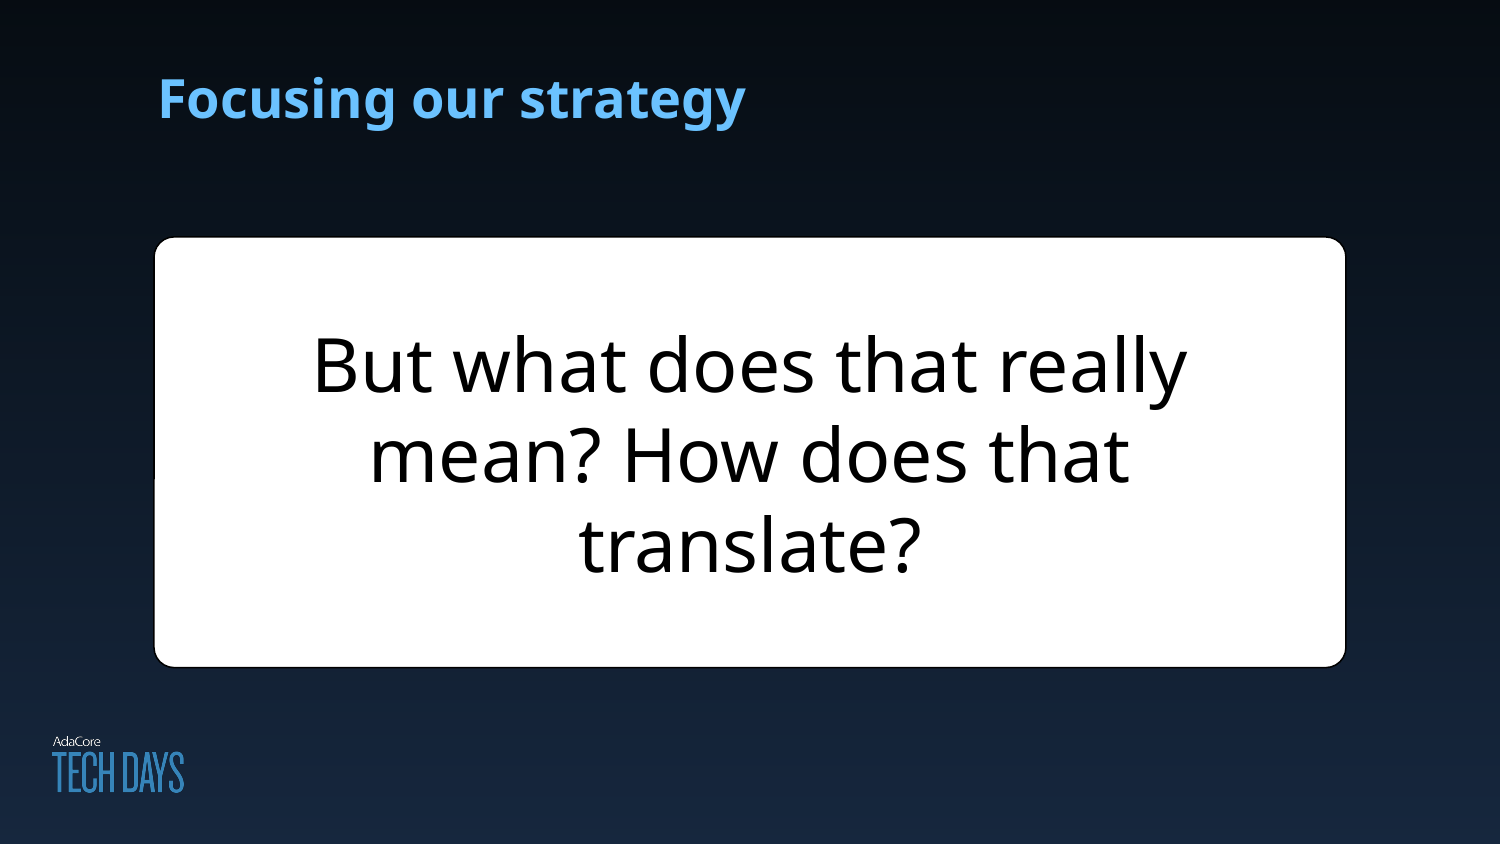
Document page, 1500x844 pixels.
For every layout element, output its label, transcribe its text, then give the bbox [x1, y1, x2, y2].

picture [52, 736, 185, 794]
text_box But what does that really mean? How does that translate? [153, 236, 1346, 668]
title Focusing our strategy [154, 54, 1346, 144]
